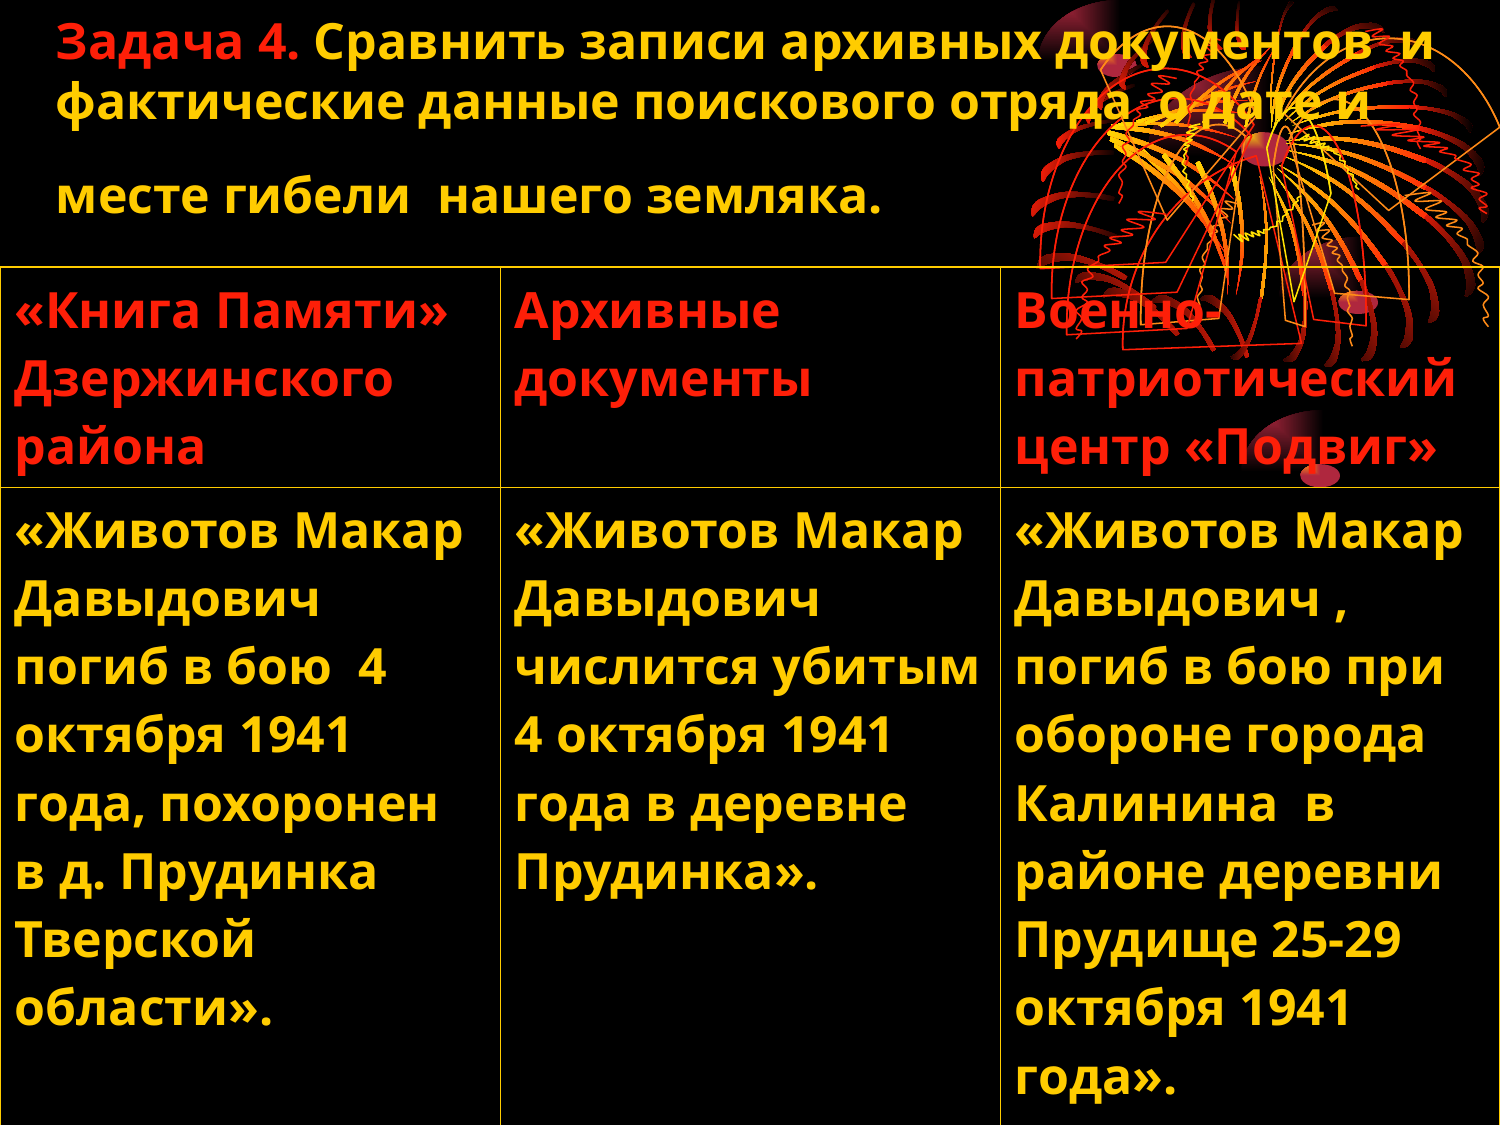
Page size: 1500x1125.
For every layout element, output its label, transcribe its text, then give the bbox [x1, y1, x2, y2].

table_cell «Животов Макар Давыдович числится убитым 4 октября 1941 года в деревне Прудинка». [501, 488, 1000, 1125]
table_header Архивные документы [501, 268, 1000, 487]
text_box Задача 4. Сравнить записи архивных документов и фактические данные поискового отряда о дате и месте гибели нашего земляка. [41, 0, 1500, 240]
table_cell «Животов Макар Давыдович погиб в бою 4 октября 1941 года, похоронен в д. Прудинка Тверской области». [1, 488, 500, 1125]
table_header Военно-патриотический центр «Подвиг» [1001, 268, 1499, 487]
table_header «Книга Памяти» Дзержинского района [1, 268, 500, 487]
table_cell «Животов Макар Давыдович , погиб в бою при обороне города Калинина в районе деревни Прудище 25-29 октября 1941 года». [1001, 488, 1499, 1125]
